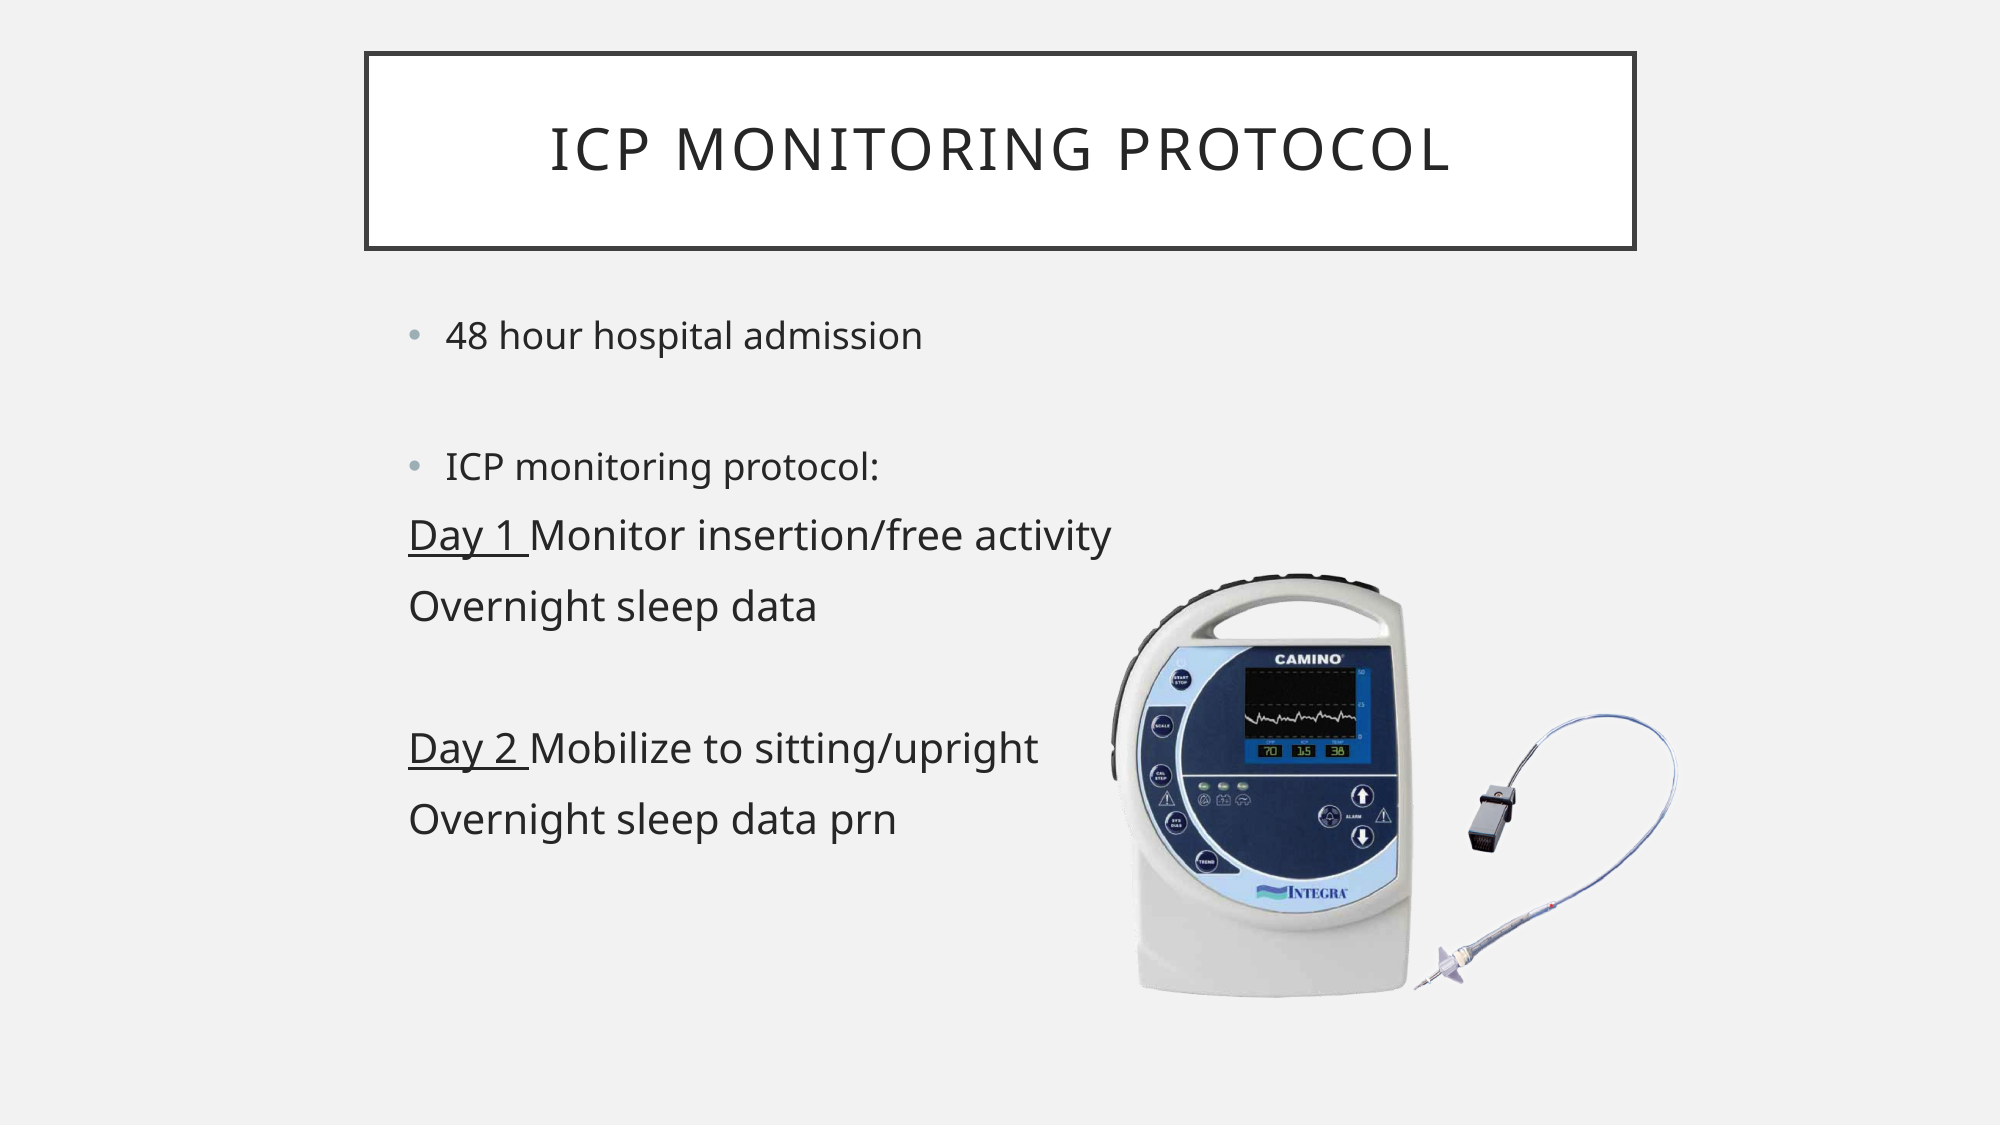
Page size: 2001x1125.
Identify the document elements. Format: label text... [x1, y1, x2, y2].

picture [1085, 563, 1694, 1005]
title ICP monitoring protocol [364, 51, 1637, 251]
list 48 hour hospital admission ICP monitoring protocol: Day 1 Monitor insertion/free activity Overnight sleep data Day 2 Mobilize to sitting/upright Overnight sleep data prn [393, 304, 1609, 1005]
